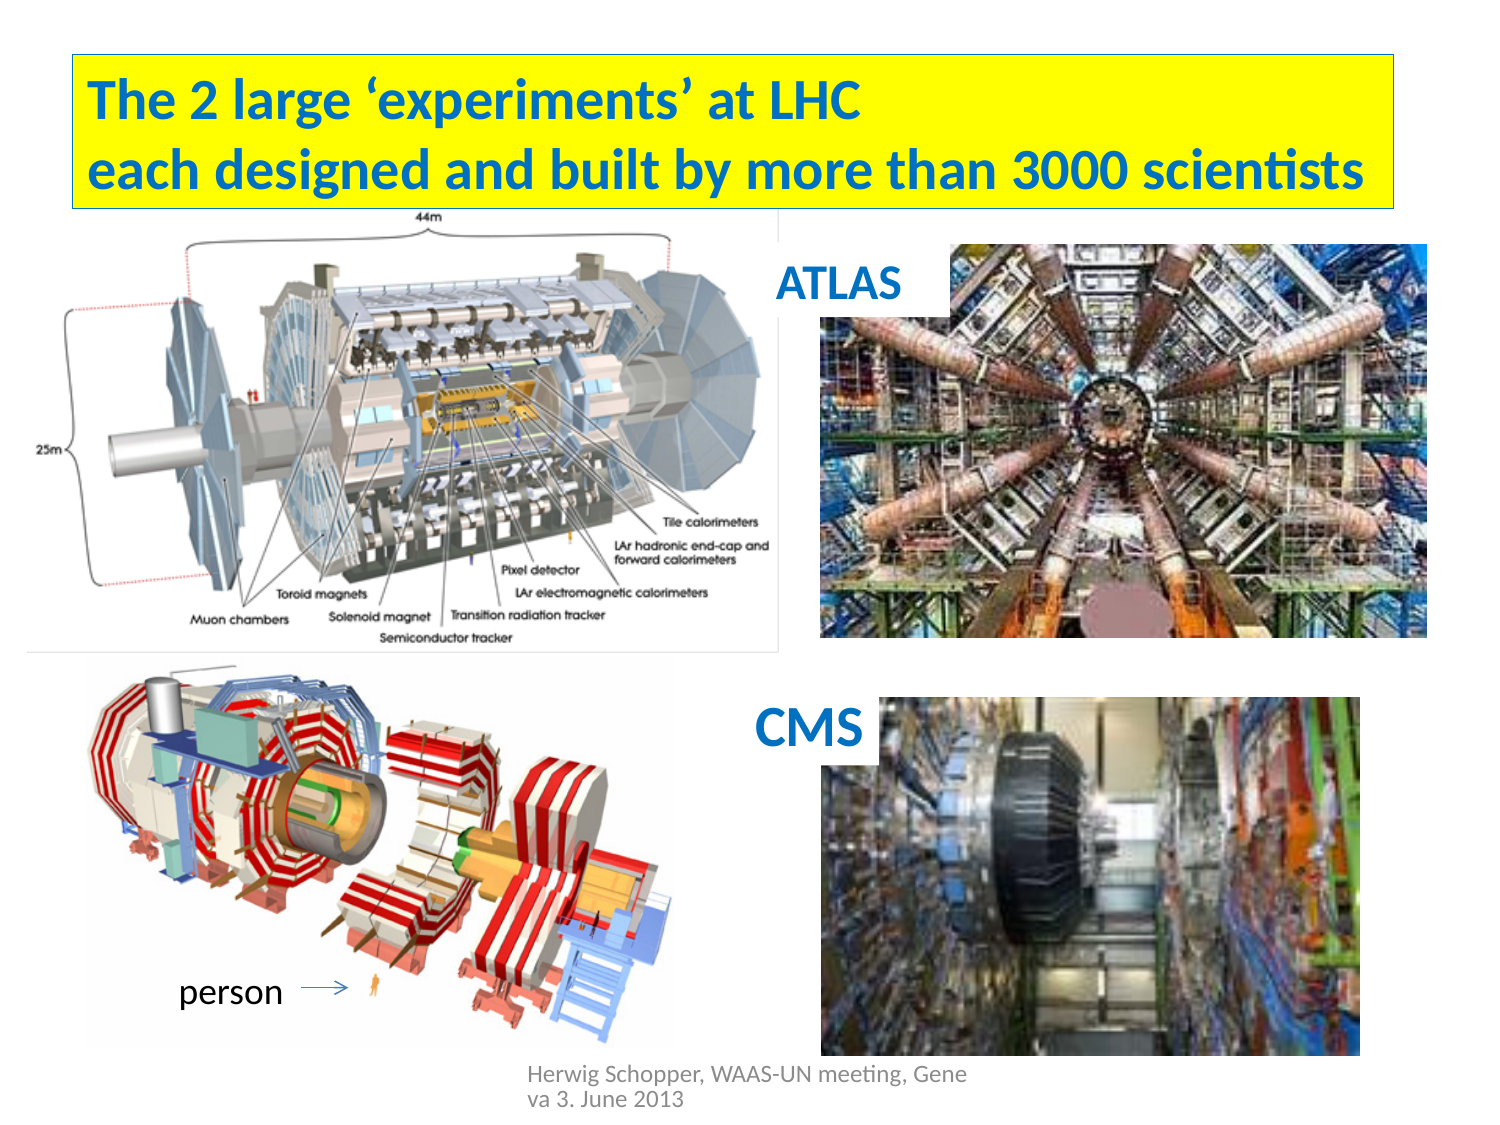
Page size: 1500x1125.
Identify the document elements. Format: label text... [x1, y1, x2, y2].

picture [27, 201, 780, 654]
footer Herwig Schopper, WAAS-UN meeting, Geneva 3. June 2013 [512, 1042, 988, 1103]
picture [821, 696, 1360, 1056]
text_box CMS [740, 680, 880, 766]
picture [820, 243, 1427, 638]
text_box ATLAS [785, 242, 821, 318]
picture [85, 656, 674, 1048]
text_box The 2 large ‘experiments’ at LHC each designed and built by more than 3000 scientists [72, 54, 1394, 209]
